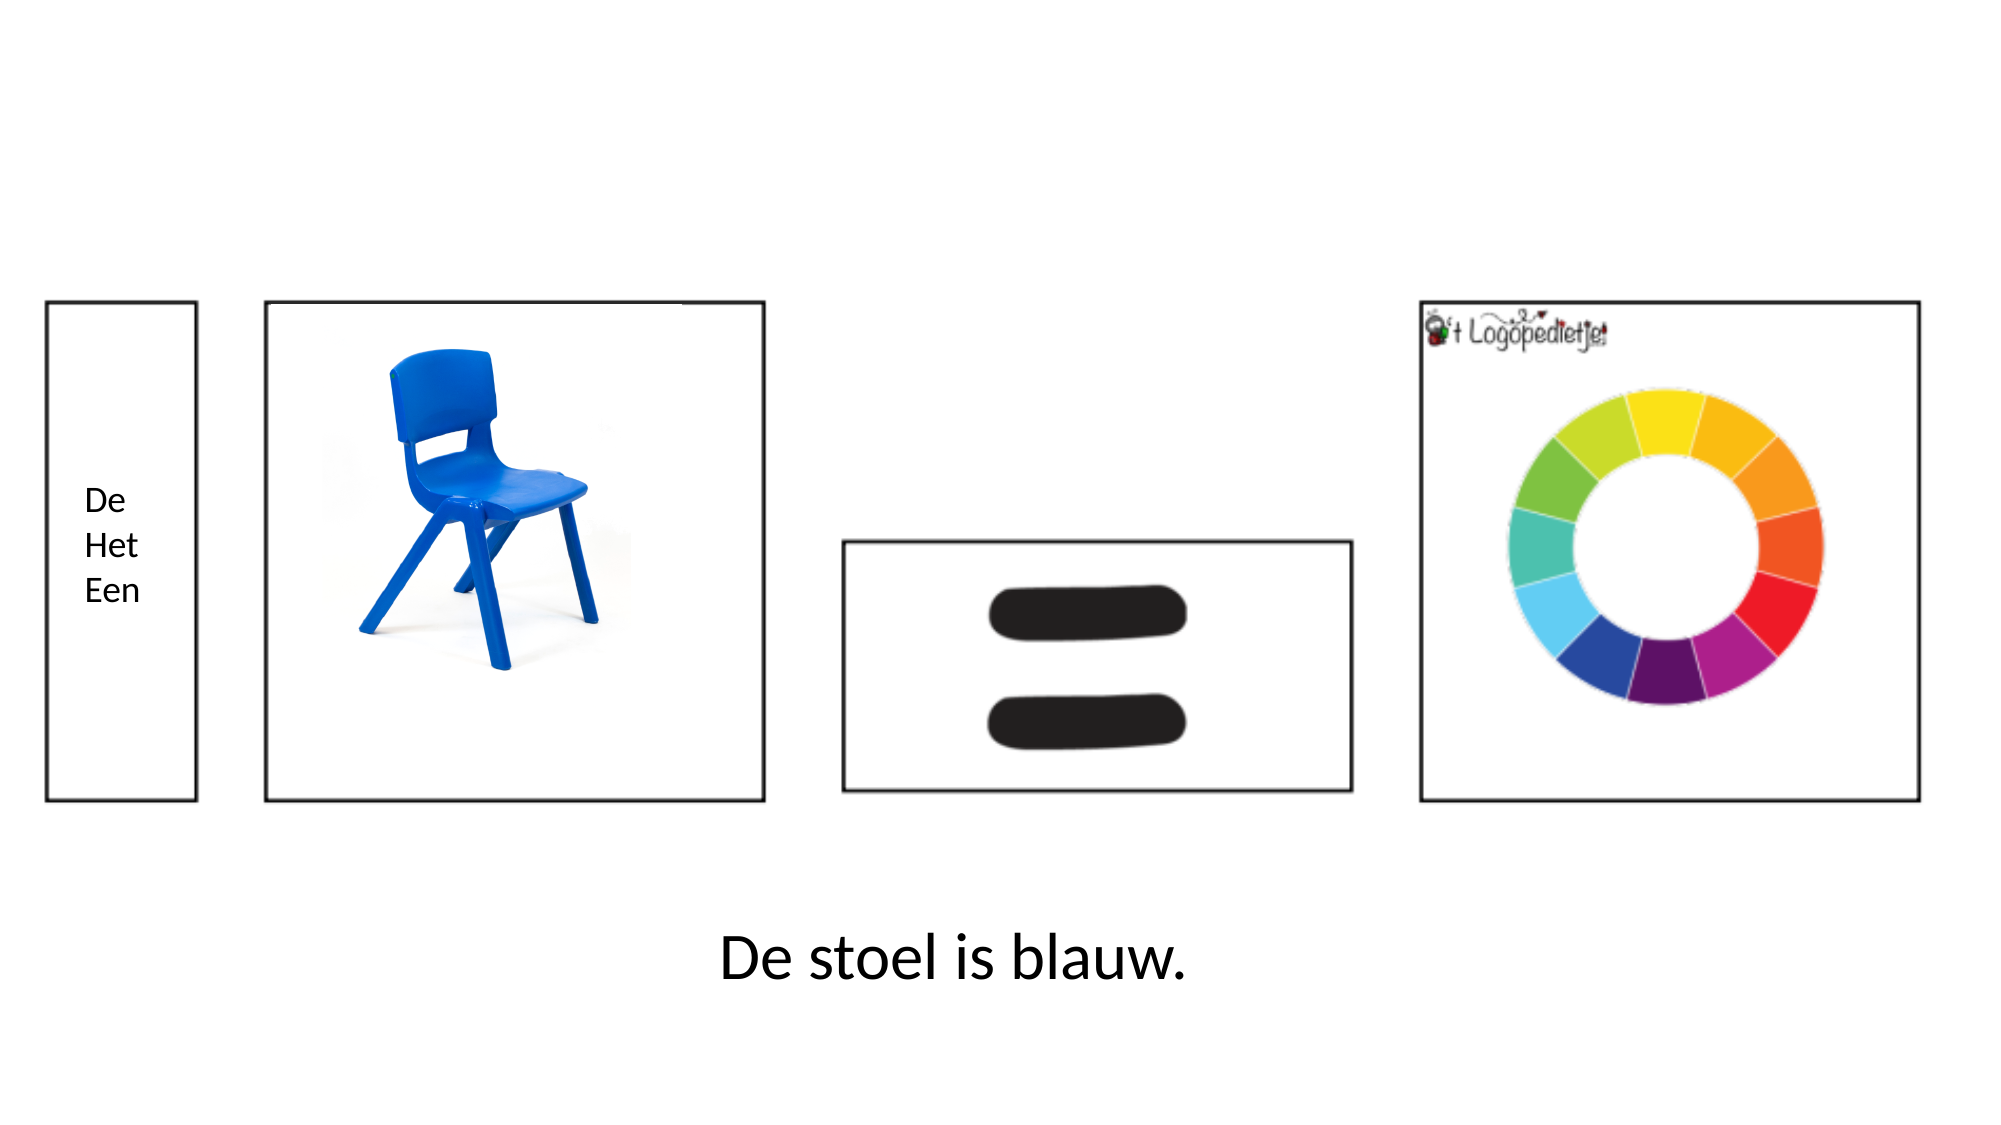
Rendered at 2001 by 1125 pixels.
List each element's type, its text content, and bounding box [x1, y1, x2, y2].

text_box De stoel is blauw. [271, 905, 1637, 1001]
picture [5, 277, 2000, 900]
